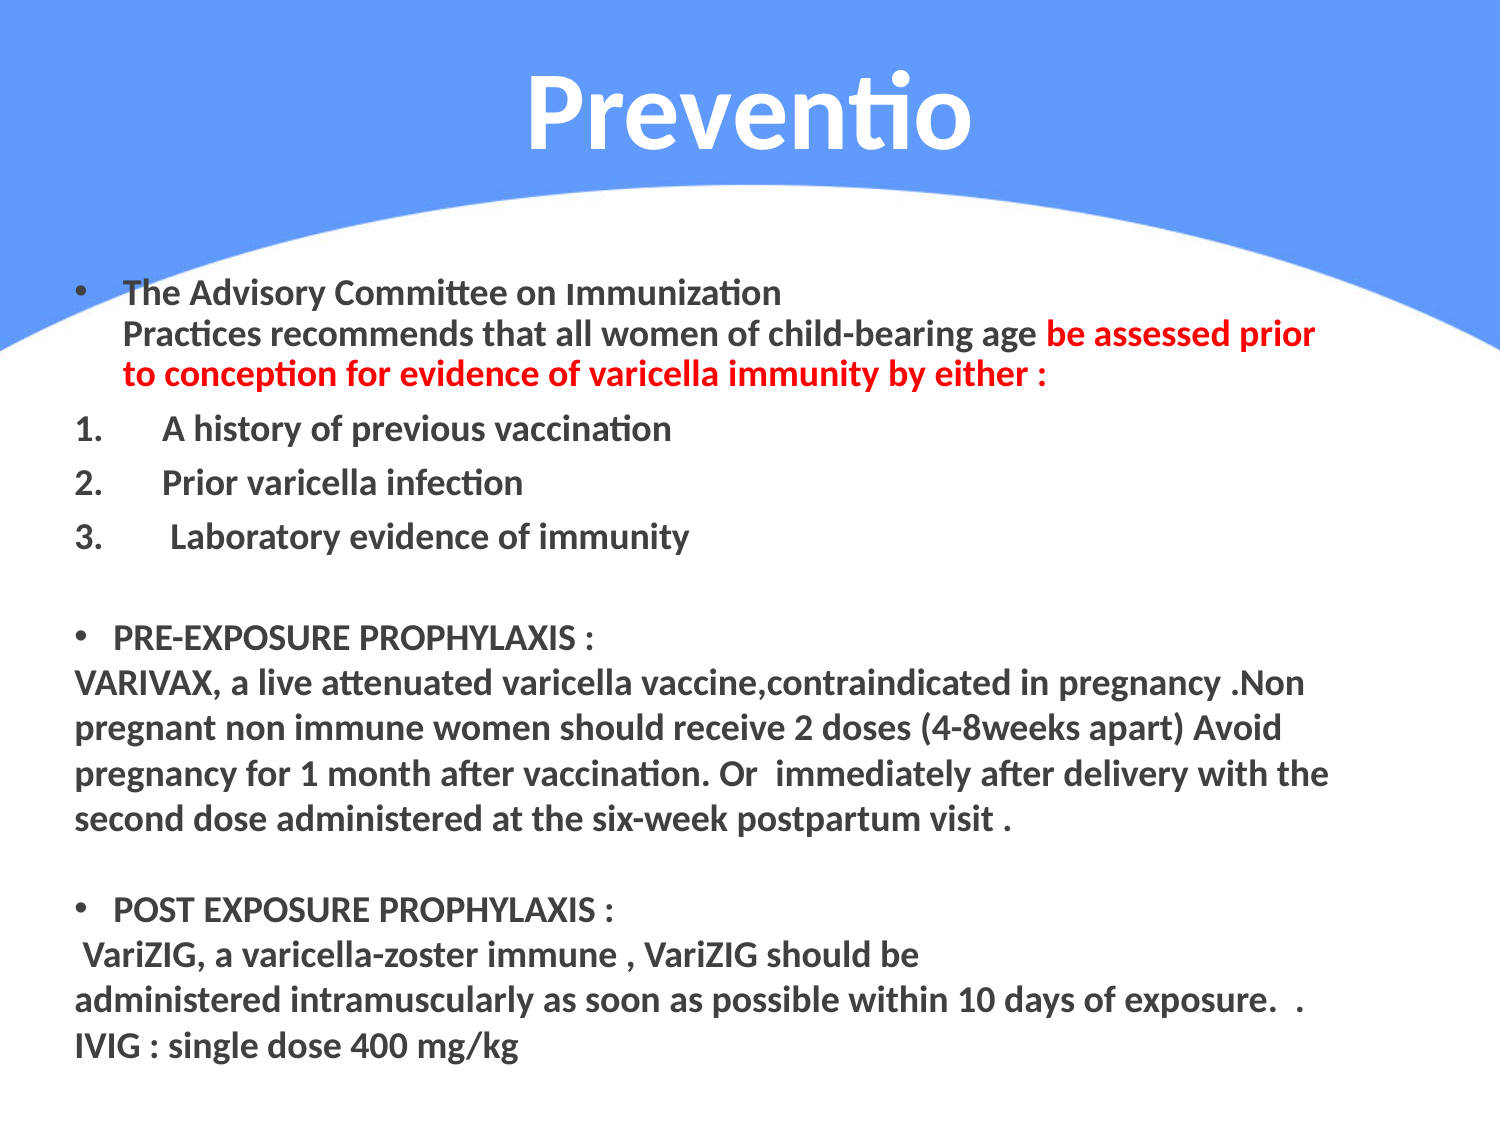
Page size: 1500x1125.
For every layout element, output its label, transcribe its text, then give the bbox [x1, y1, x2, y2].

picture [0, 0, 1500, 1125]
list The Advisory Committee on Immunization Practices recommends that all women of child-bearing age be assessed prior to conception for evidence of varicella immunity by either : A history of previous vaccination Prior varicella infection Laboratory evidence of immunity PRE-EXPOSURE PROPHYLAXIS : VARIVAX, a live attenuated varicella vaccine,contraindicated in pregnancy .Non pregnant non immune women should receive 2 doses (4-8weeks apart) Avoid pregnancy for 1 month after vaccination. Or immediately after delivery with the second dose administered at the six-week postpartum visit . POST EXPOSURE PROPHYLAXIS : VariZIG, a varicella-zoster immune , VariZIG should be administered intramuscularly as soon as possible within 10 days of exposure. . IVIG : single dose 400 mg/kg [59, 206, 1355, 1094]
text_box Prevention [510, 29, 1013, 315]
